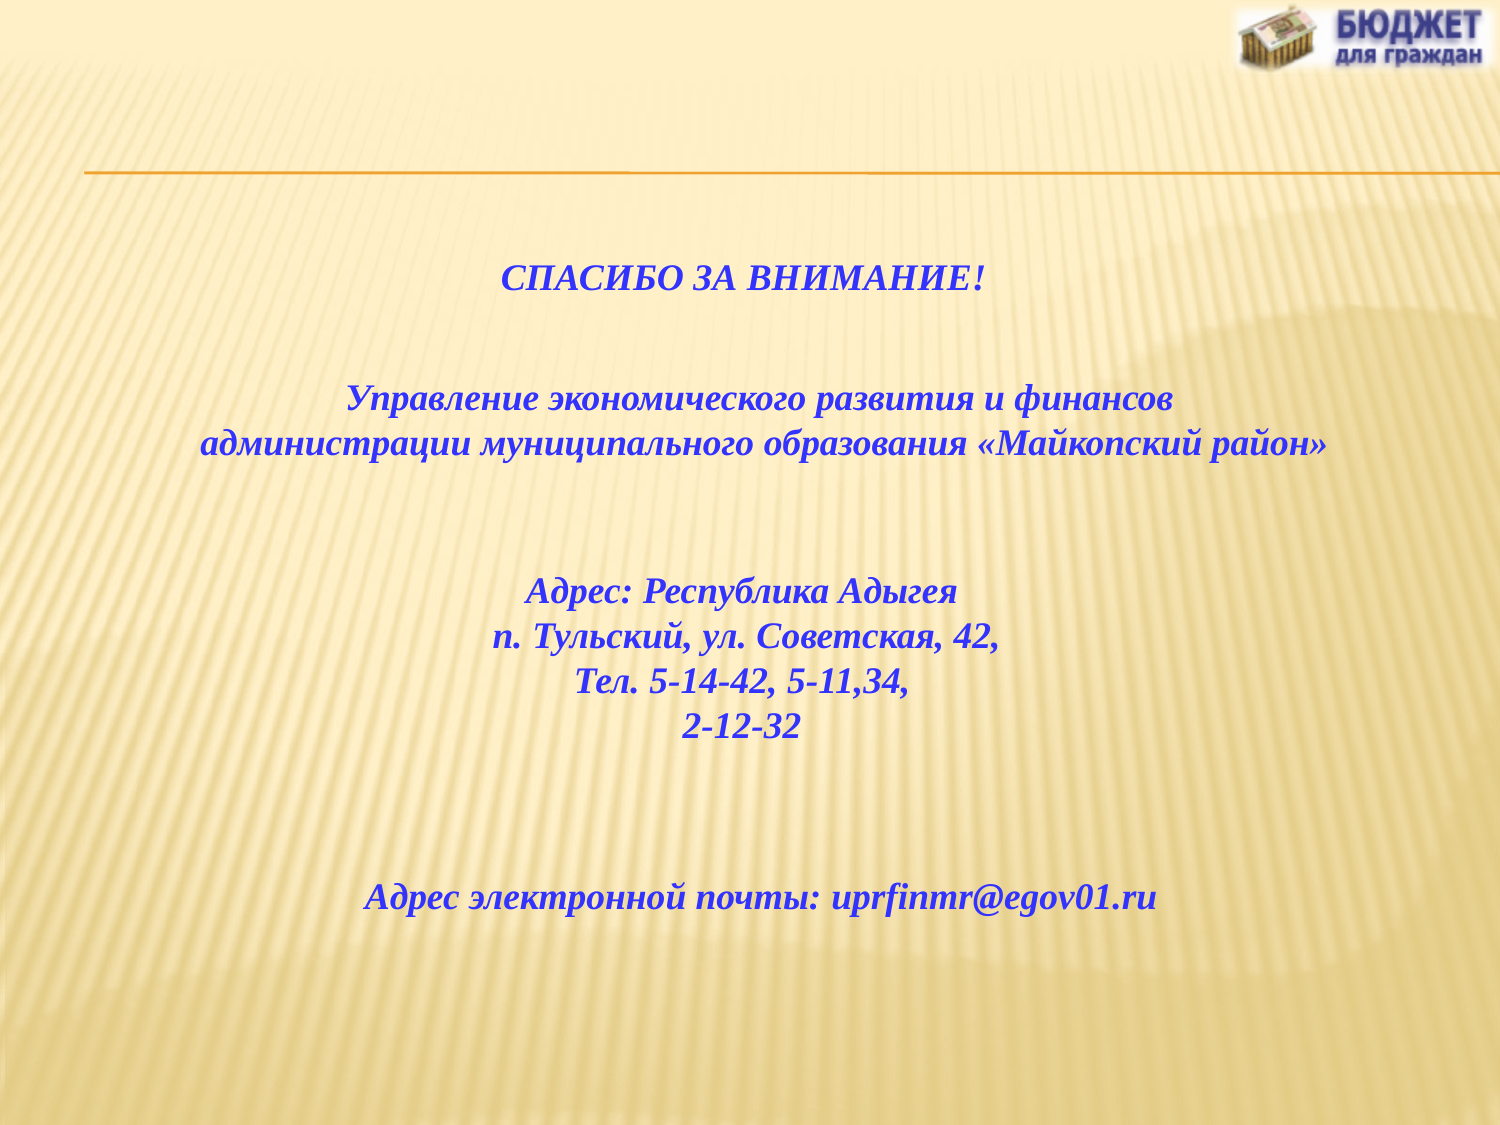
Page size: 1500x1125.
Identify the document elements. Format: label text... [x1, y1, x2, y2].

picture [1226, 0, 1500, 78]
text_box Адрес: Республика Адыгея п. Тульский, ул. Советская, 42, Тел. 5-14-42, 5-11,34, 2-12-32 [468, 558, 1017, 754]
text_box СПАСИБО ЗА ВНИМАНИЕ! [350, 246, 1138, 306]
text_box 2 [1213, 0, 1500, 99]
text_box Управление экономического развития и финансов администрации муниципального образования «Майкопский район» [175, 365, 1344, 471]
text_box Адрес электронной почты: uprfinmr@egov01.ru [350, 865, 1200, 925]
